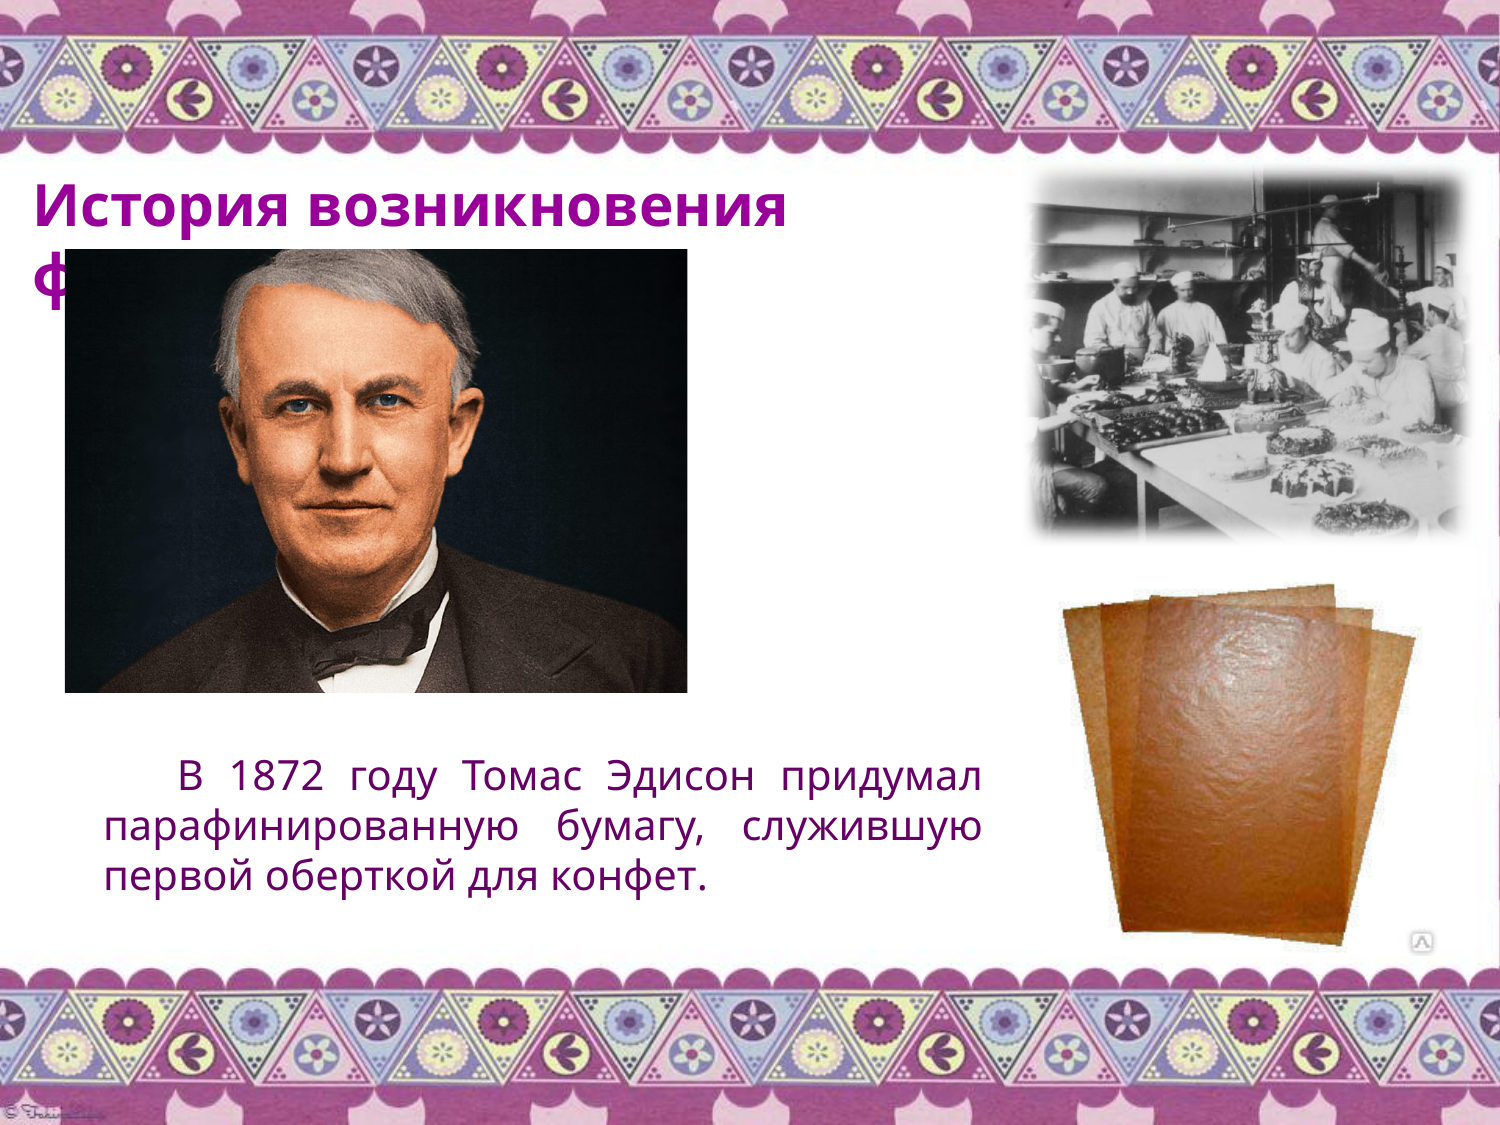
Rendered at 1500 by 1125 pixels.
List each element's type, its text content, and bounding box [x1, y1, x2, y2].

text_box В 1872 году Томас Эдисон придумал парафинированную бумагу, служившую первой оберткой для конфет. [88, 741, 998, 906]
text_box История возникновения фантика [17, 160, 1020, 316]
picture [0, 0, 1500, 1125]
